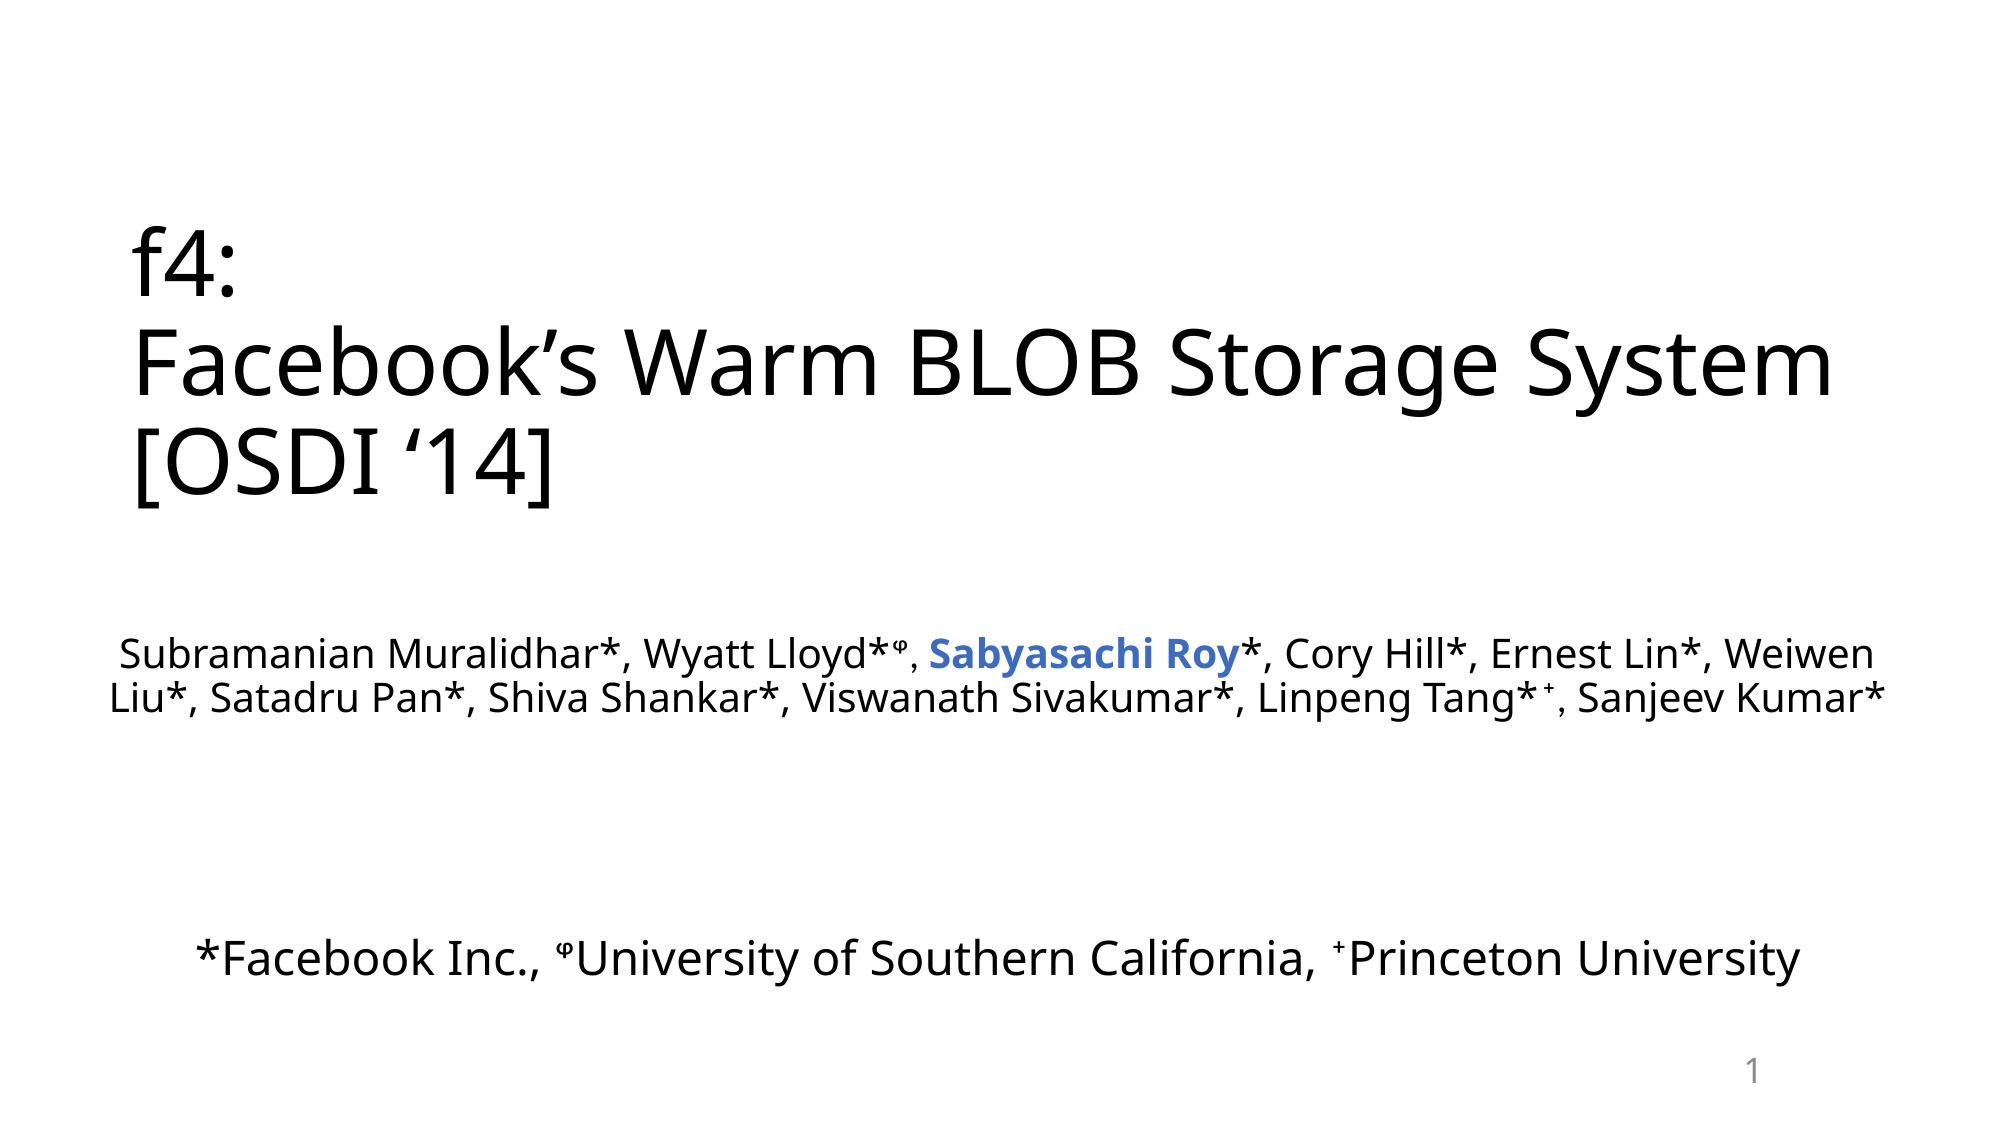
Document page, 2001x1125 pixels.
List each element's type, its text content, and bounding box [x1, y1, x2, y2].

text_box 1 [1371, 1042, 1777, 1103]
title f4: Facebook’s Warm BLOB Storage System [OSDI ‘14] [116, 193, 1933, 718]
list Subramanian Muralidhar*, Wyatt Lloyd*ᵠ, Sabyasachi Roy*, Cory Hill*, Ernest Lin*, Weiwen Liu*, Satadru Pan*, Shiva Shankar*, Viswanath Sivakumar*, Linpeng Tang*⁺, Sanjeev Kumar* *Facebook Inc., ᵠUniversity of Southern California, ⁺Princeton University [88, 625, 1907, 1032]
